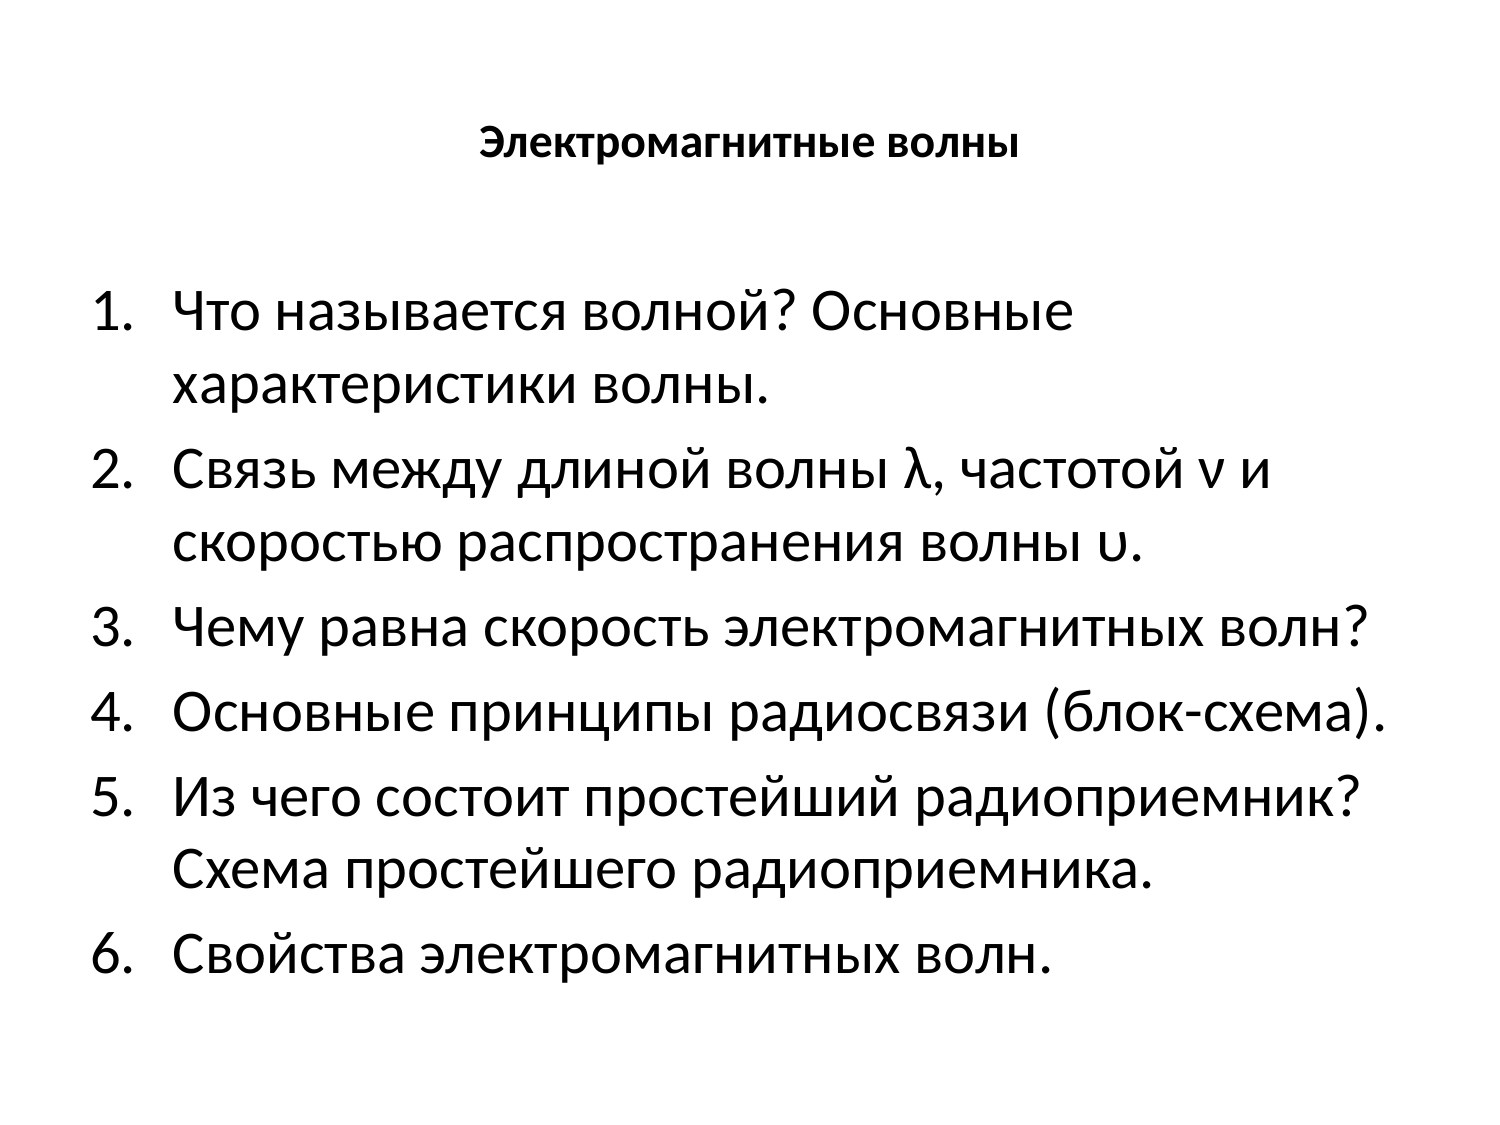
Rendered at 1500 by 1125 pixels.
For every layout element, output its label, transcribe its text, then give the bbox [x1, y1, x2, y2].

list Что называется волной? Основные характеристики волны. Связь между длиной волны λ, частотой ν и скоростью распространения волны υ. Чему равна скорость электромагнитных волн? Основные принципы радиосвязи (блок-схема). Из чего состоит простейший радиоприемник? Схема простейшего радиоприемника. Свойства электромагнитных волн. [75, 262, 1425, 1005]
title Электромагнитные волны [75, 45, 1425, 233]
